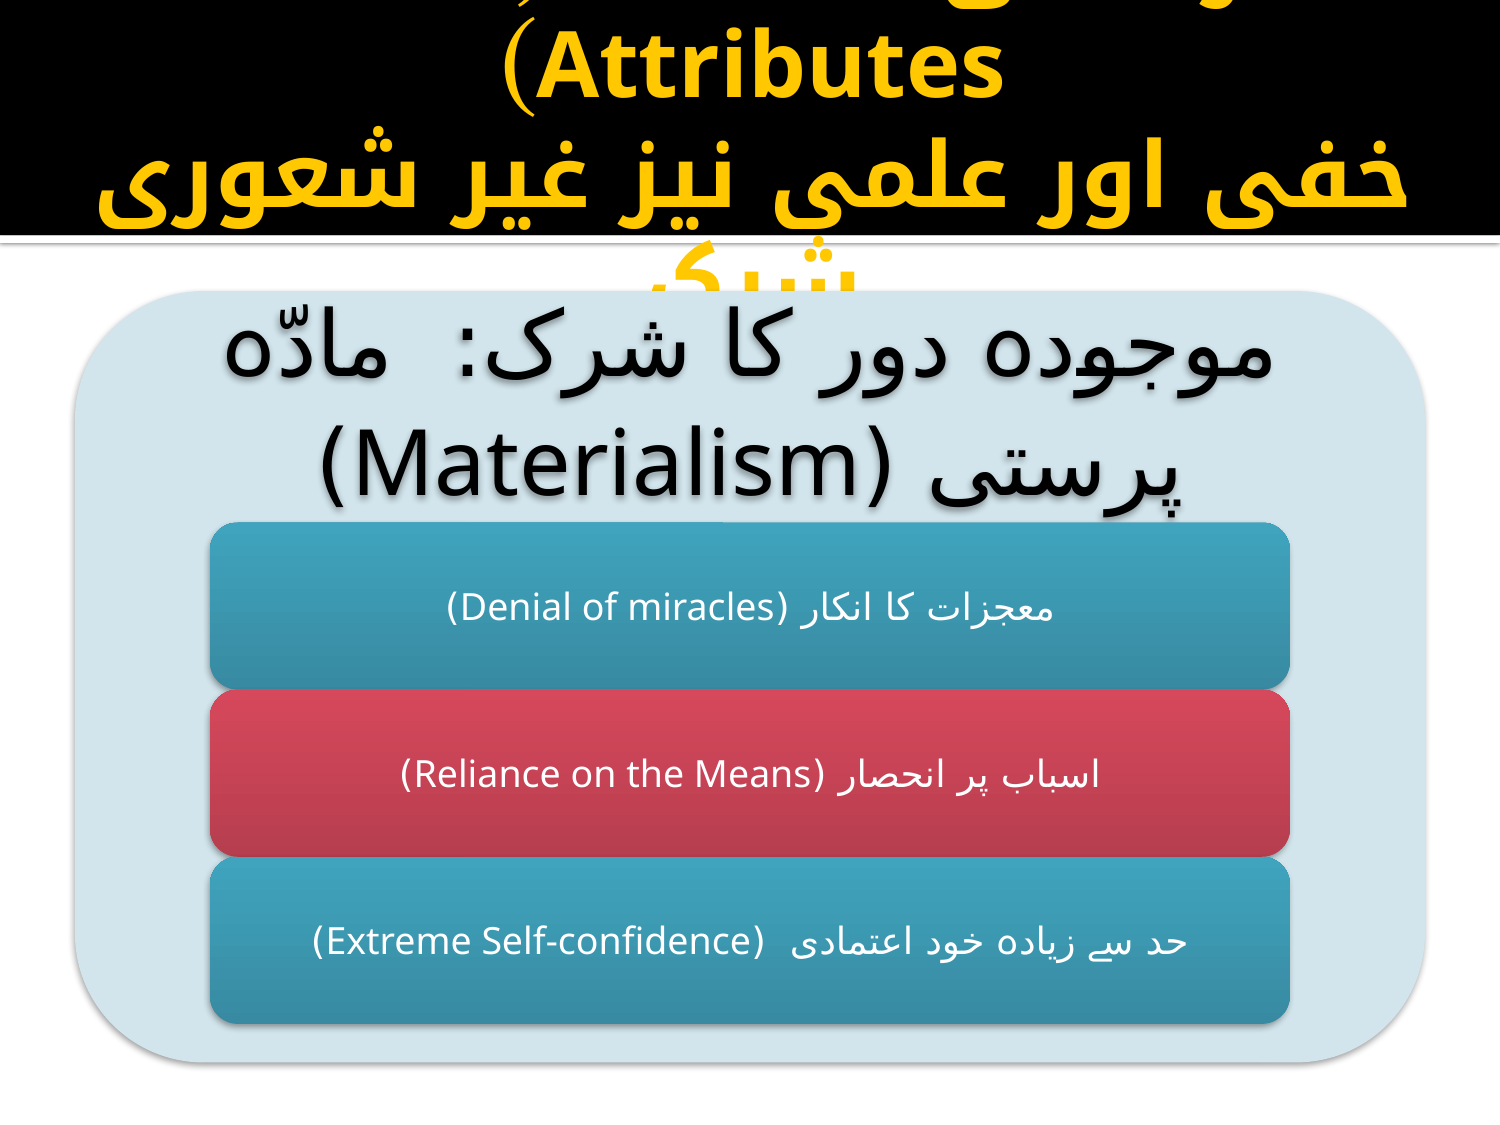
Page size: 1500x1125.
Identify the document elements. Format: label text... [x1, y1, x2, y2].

title شرک فی الصفات (Shirk in Attributes) خفی اور علمی نیز غیر شعوری شرک [24, 0, 1475, 231]
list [74, 291, 1425, 1063]
